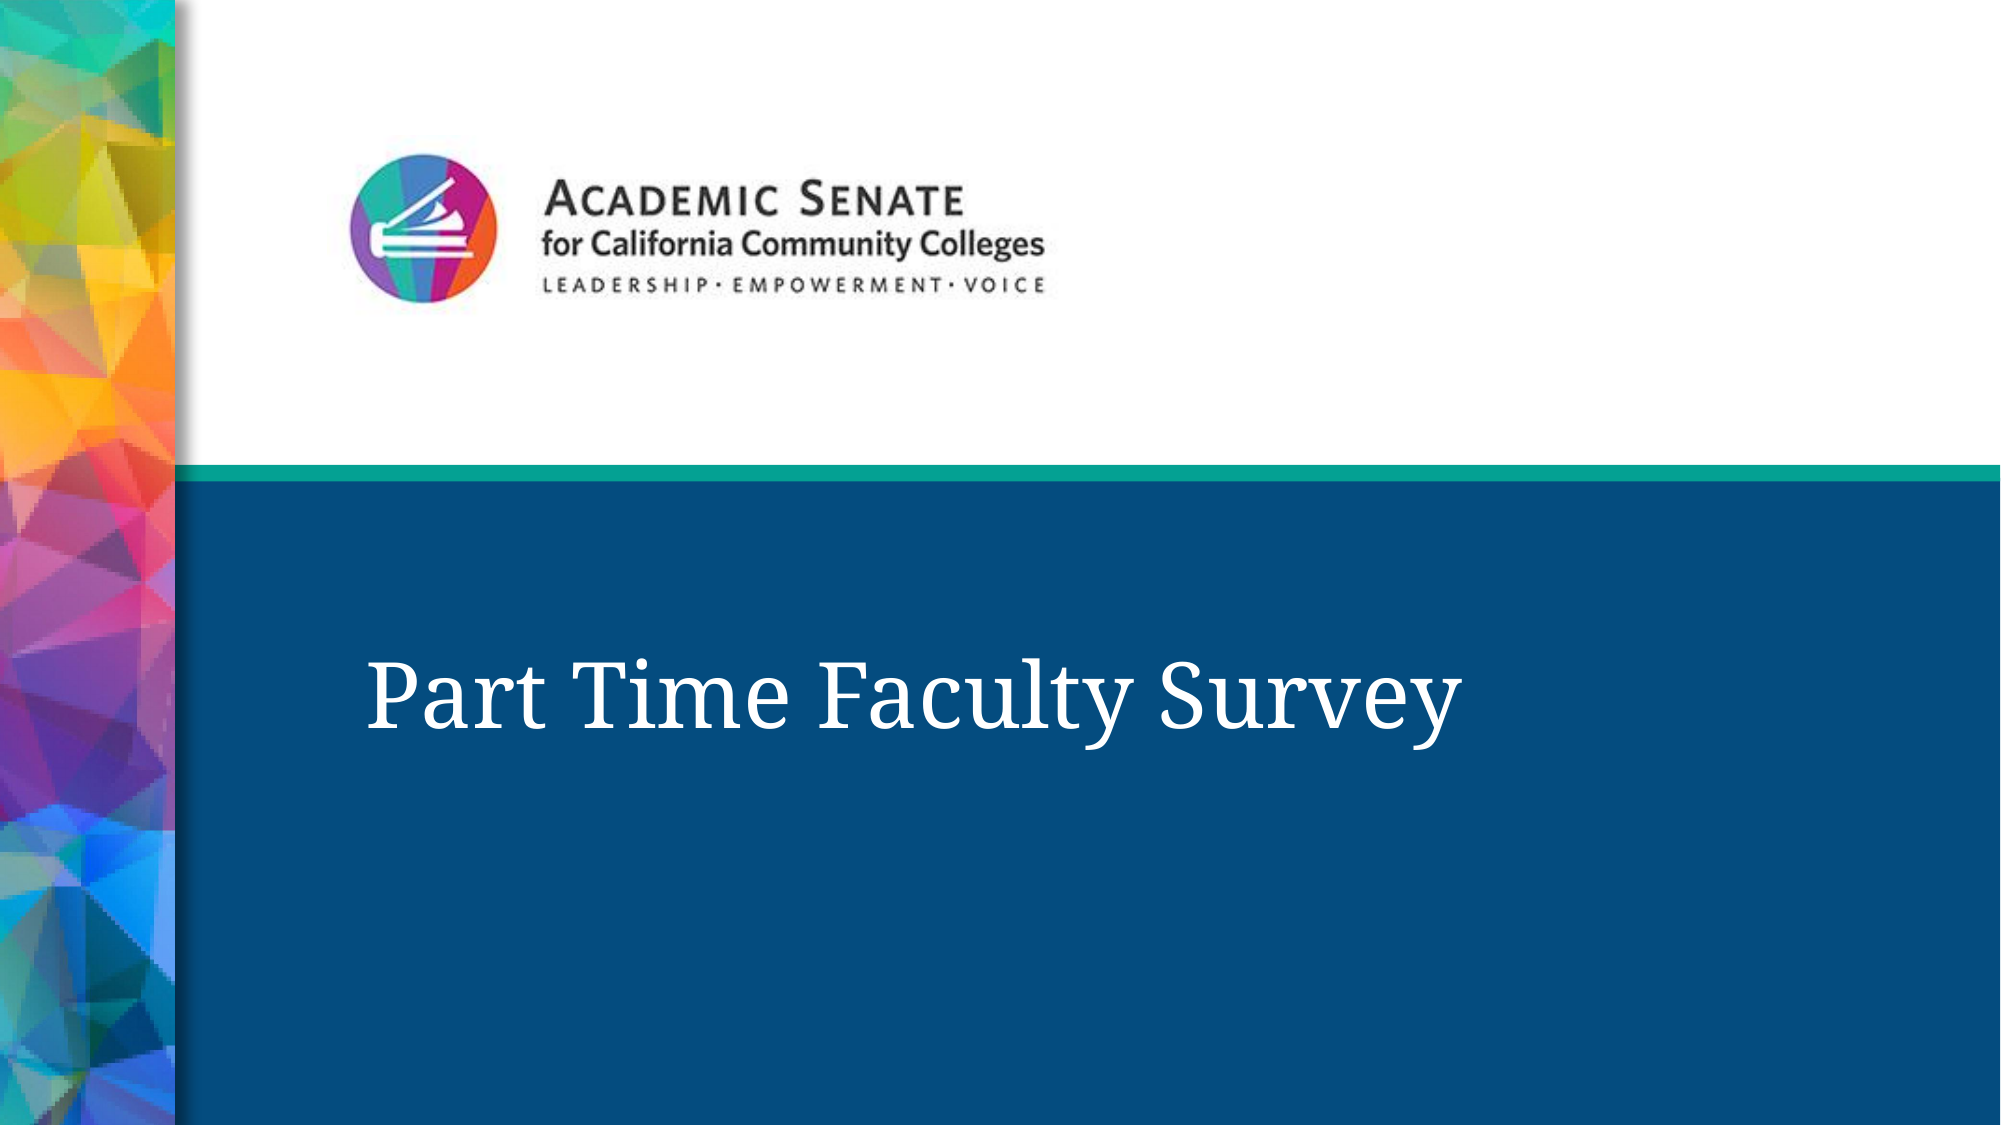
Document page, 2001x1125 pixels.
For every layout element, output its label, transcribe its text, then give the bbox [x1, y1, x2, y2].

picture [0, 0, 175, 1125]
title Part Time Faculty Survey [350, 543, 1862, 759]
picture [327, 135, 1073, 324]
